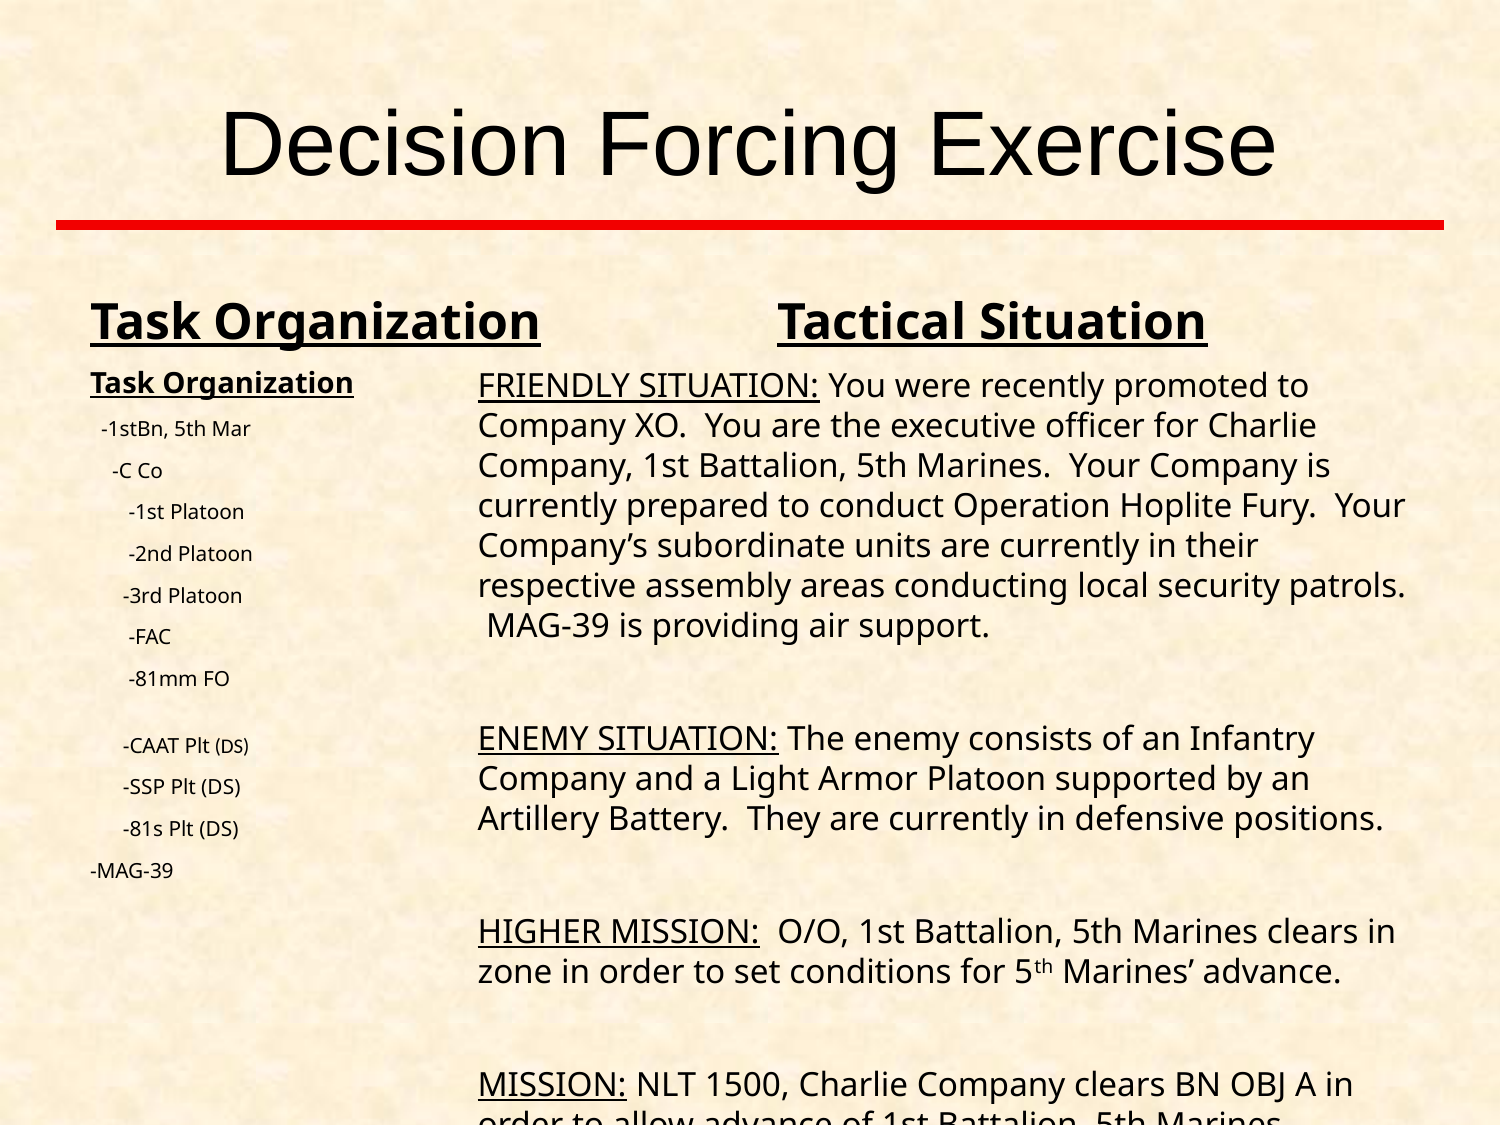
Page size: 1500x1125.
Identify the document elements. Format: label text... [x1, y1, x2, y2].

list Task Organization -1stBn, 5th Mar -C Co -1st Platoon -2nd Platoon -3rd Platoon -FAC -81mm FO -CAAT Plt (DS) -SSP Plt (DS) -81s Plt (DS) -MAG-39 [75, 356, 462, 1005]
picture [0, 0, 1500, 1125]
list Task Organization [75, 251, 738, 356]
list FRIENDLY SITUATION: You were recently promoted to Company XO. You are the executive officer for Charlie Company, 1st Battalion, 5th Marines. Your Company is currently prepared to conduct Operation Hoplite Fury. Your Company’s subordinate units are currently in their respective assembly areas conducting local security patrols. MAG-39 is providing air support. ENEMY SITUATION: The enemy consists of an Infantry Company and a Light Armor Platoon supported by an Artillery Battery. They are currently in defensive positions. HIGHER MISSION: O/O, 1st Battalion, 5th Marines clears in zone in order to set conditions for 5th Marines’ advance. MISSION: NLT 1500, Charlie Company clears BN OBJ A in order to allow advance of 1st Battalion, 5th Marines. [462, 356, 1425, 1005]
list Tactical Situation [761, 251, 1425, 356]
title Decision Forcing Exercise [75, 45, 1425, 233]
